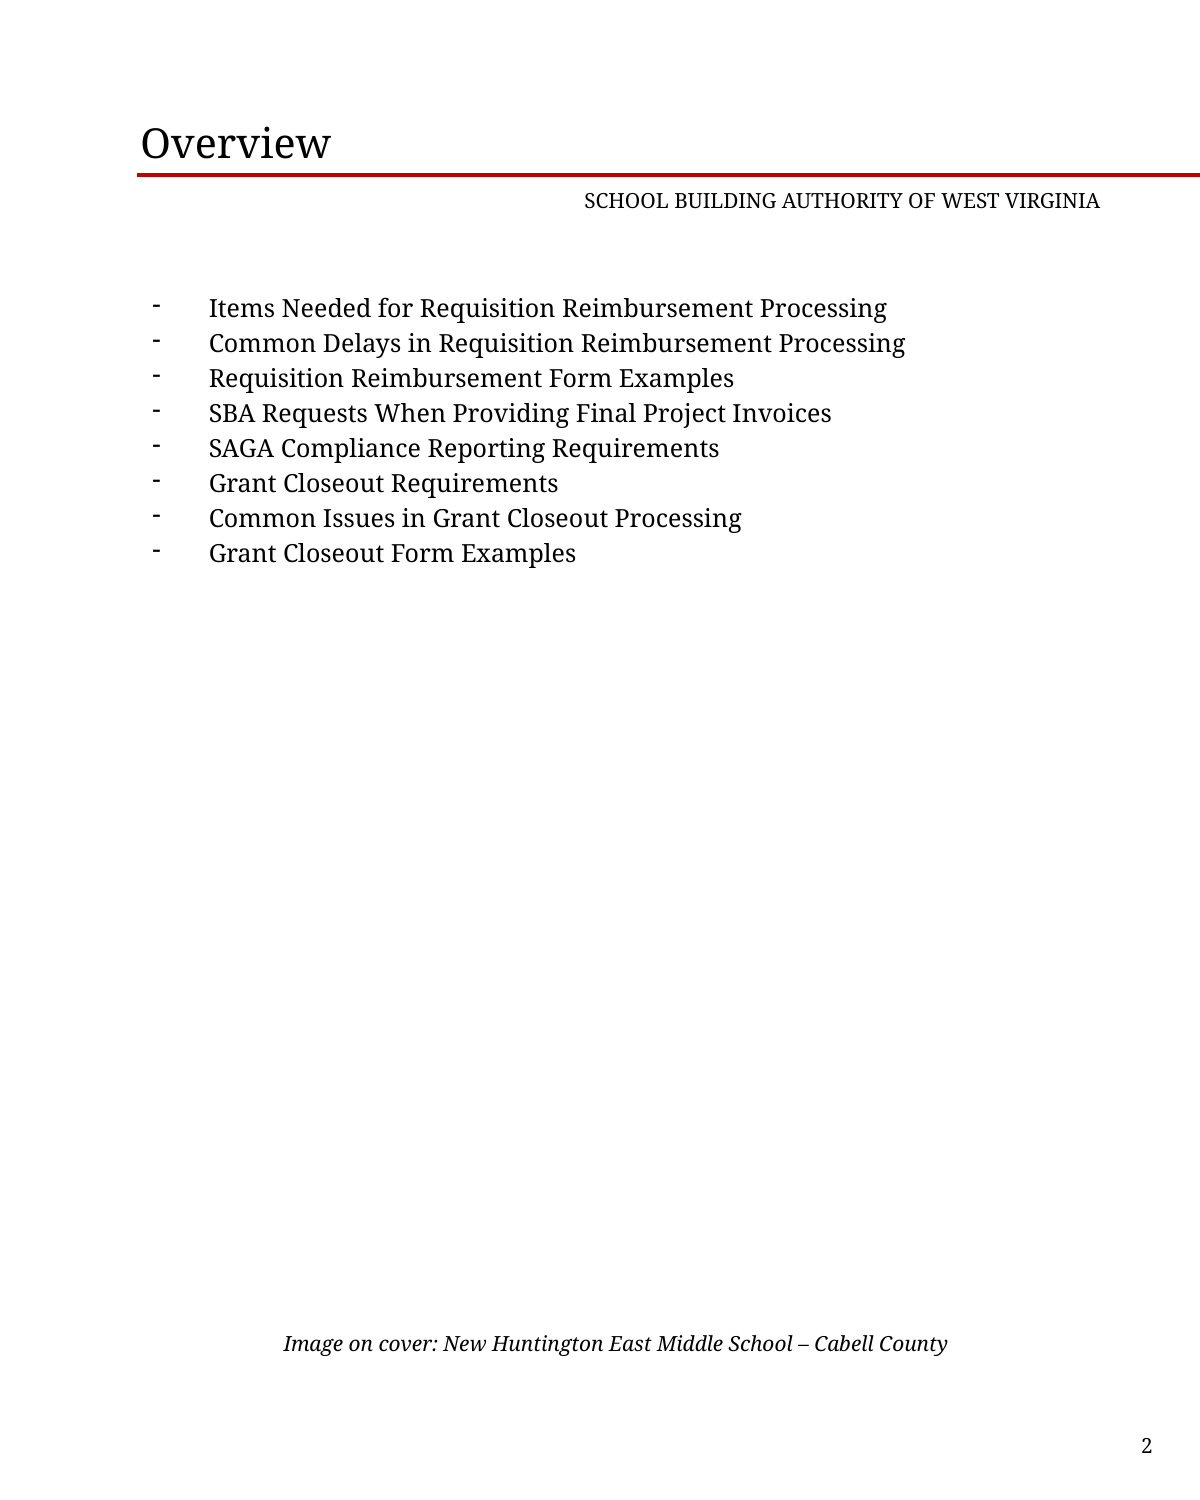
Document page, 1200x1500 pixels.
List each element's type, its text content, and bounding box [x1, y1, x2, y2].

text_box Image on cover: New Huntington East Middle School – Cabell County [128, 1323, 1104, 1374]
list Items Needed for Requisition Reimbursement Processing Common Delays in Requisition Reimbursement Processing Requisition Reimbursement Form Examples SBA Requests When Providing Final Project Invoices SAGA Compliance Reporting Requirements Grant Closeout Requirements Common Issues in Grant Closeout Processing Grant Closeout Form Examples [137, 250, 1113, 1038]
text_box Overview [125, 99, 1113, 175]
text_box SCHOOL BUILDING AUTHORITY OF WEST VIRGINIA [127, 175, 1115, 250]
slide_number 2 [1062, 1425, 1168, 1472]
